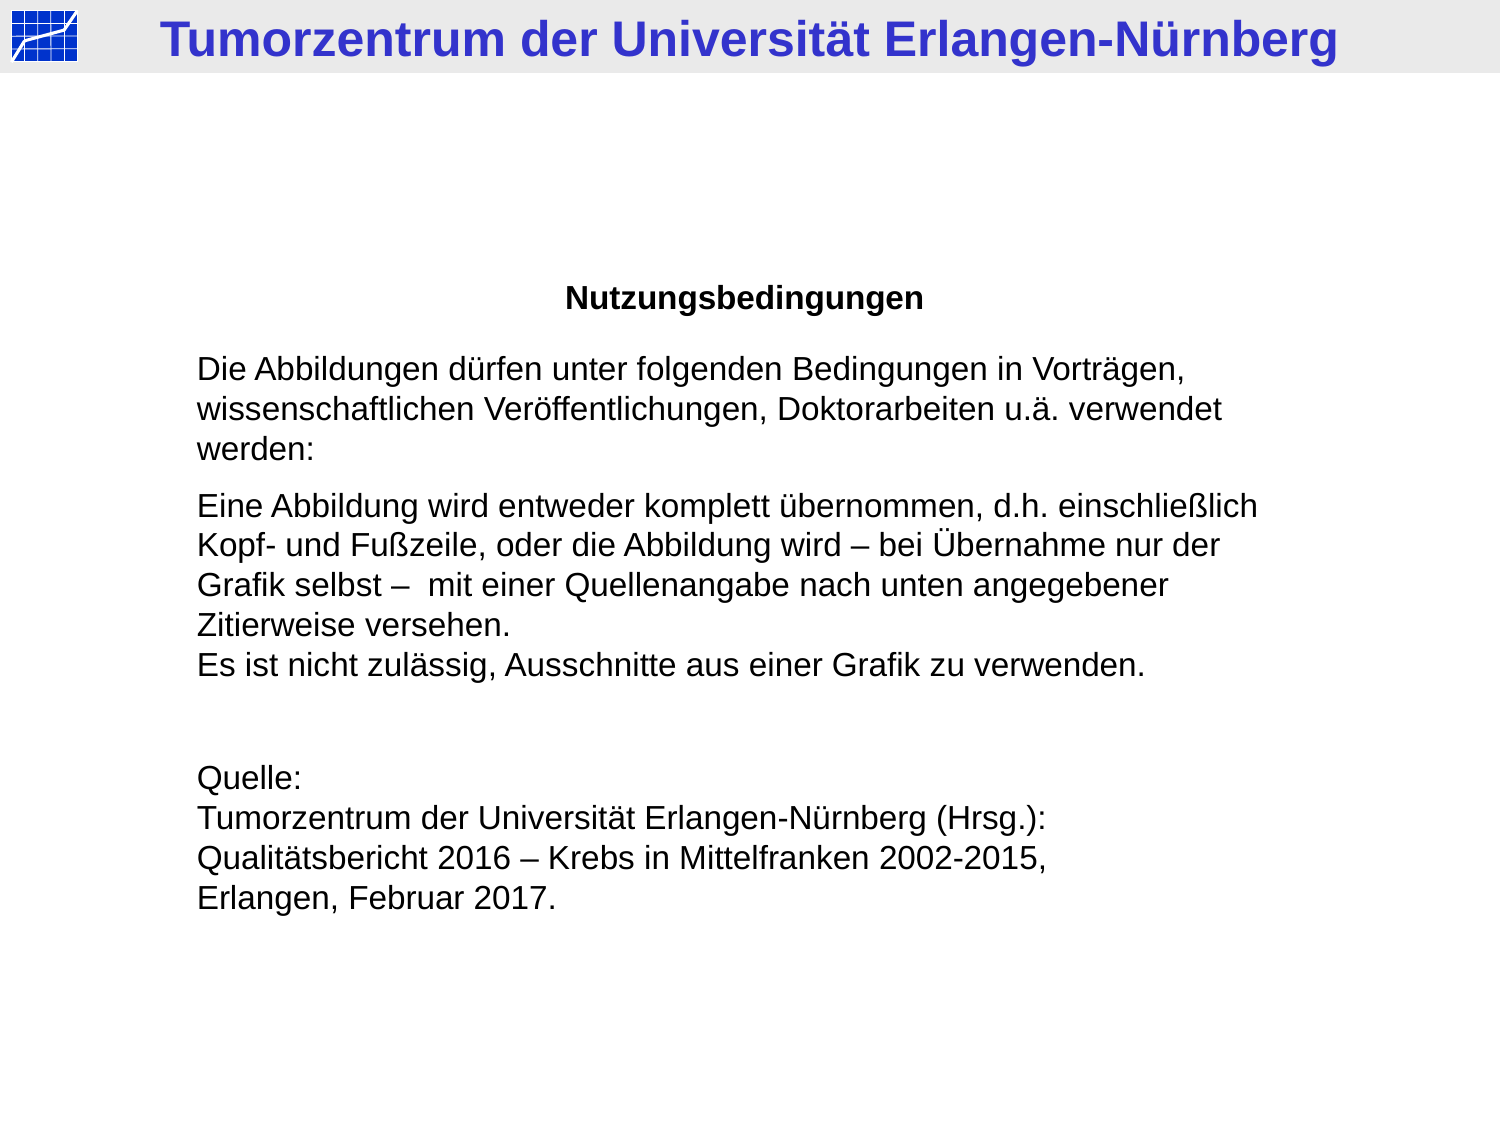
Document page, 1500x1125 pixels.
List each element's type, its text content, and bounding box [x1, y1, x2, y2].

text_box Tumorzentrum der Universität Erlangen-Nürnberg [92, 0, 1500, 73]
text_box Die Abbildungen dürfen unter folgenden Bedingungen in Vorträgen, wissenschaftlichen Veröffentlichungen, Doktorarbeiten u.ä. verwendet werden: Eine Abbildung wird entweder komplett übernommen, d.h. einschließlich Kopf- und Fußzeile, oder die Abbildung wird – bei Übernahme nur der Grafik selbst – mit einer Quellenangabe nach unten angegebener Zitierweise versehen. Es ist nicht zulässig, Ausschnitte aus einer Grafik zu verwenden. Quelle: Tumorzentrum der Universität Erlangen-Nürnberg (Hrsg.): Qualitätsbericht 2016 – Krebs in Mittelfranken 2002-2015, Erlangen, Februar 2017. [193, 345, 1285, 918]
text_box Nutzungsbedingungen [199, 274, 1290, 319]
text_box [0, 0, 90, 75]
